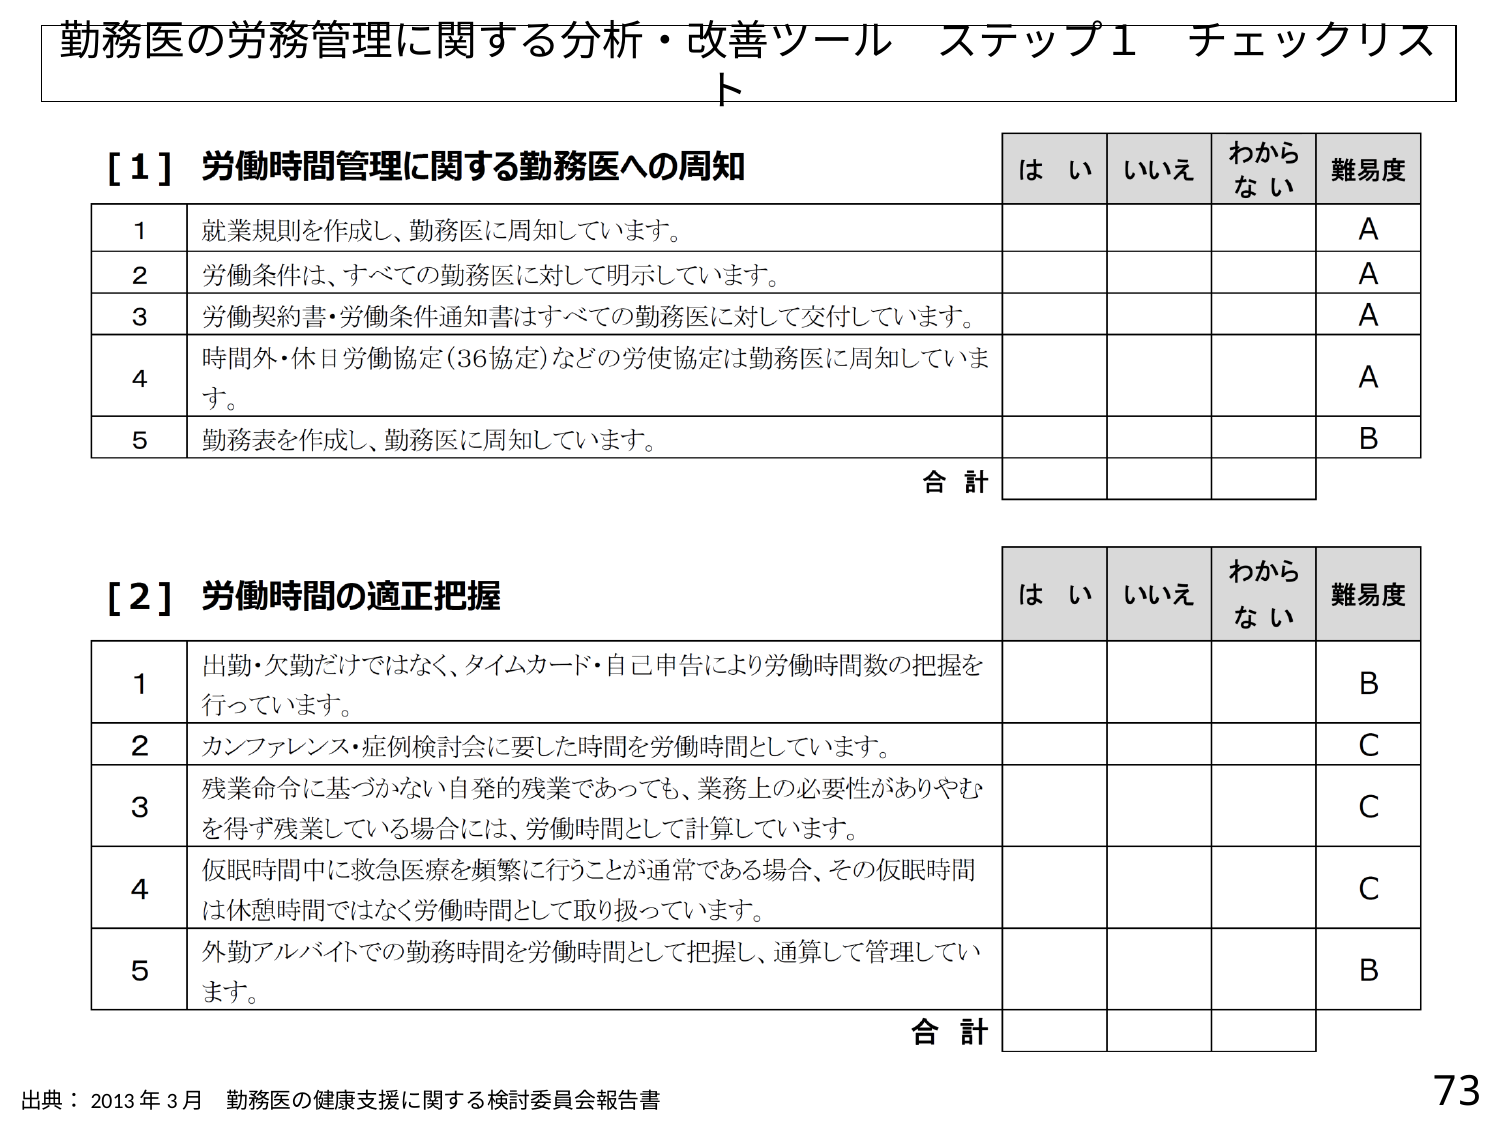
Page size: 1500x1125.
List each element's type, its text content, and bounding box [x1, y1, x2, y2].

text_box 出典：2013年3月 勤務医の健康支援に関する検討委員会報告書 [5, 1079, 737, 1121]
text_box 勤務医の労務管理に関する分析・改善ツール ステップ１ チェックリスト [41, 25, 1456, 102]
slide_number 72 [1147, 1062, 1498, 1122]
picture [79, 125, 1424, 1060]
